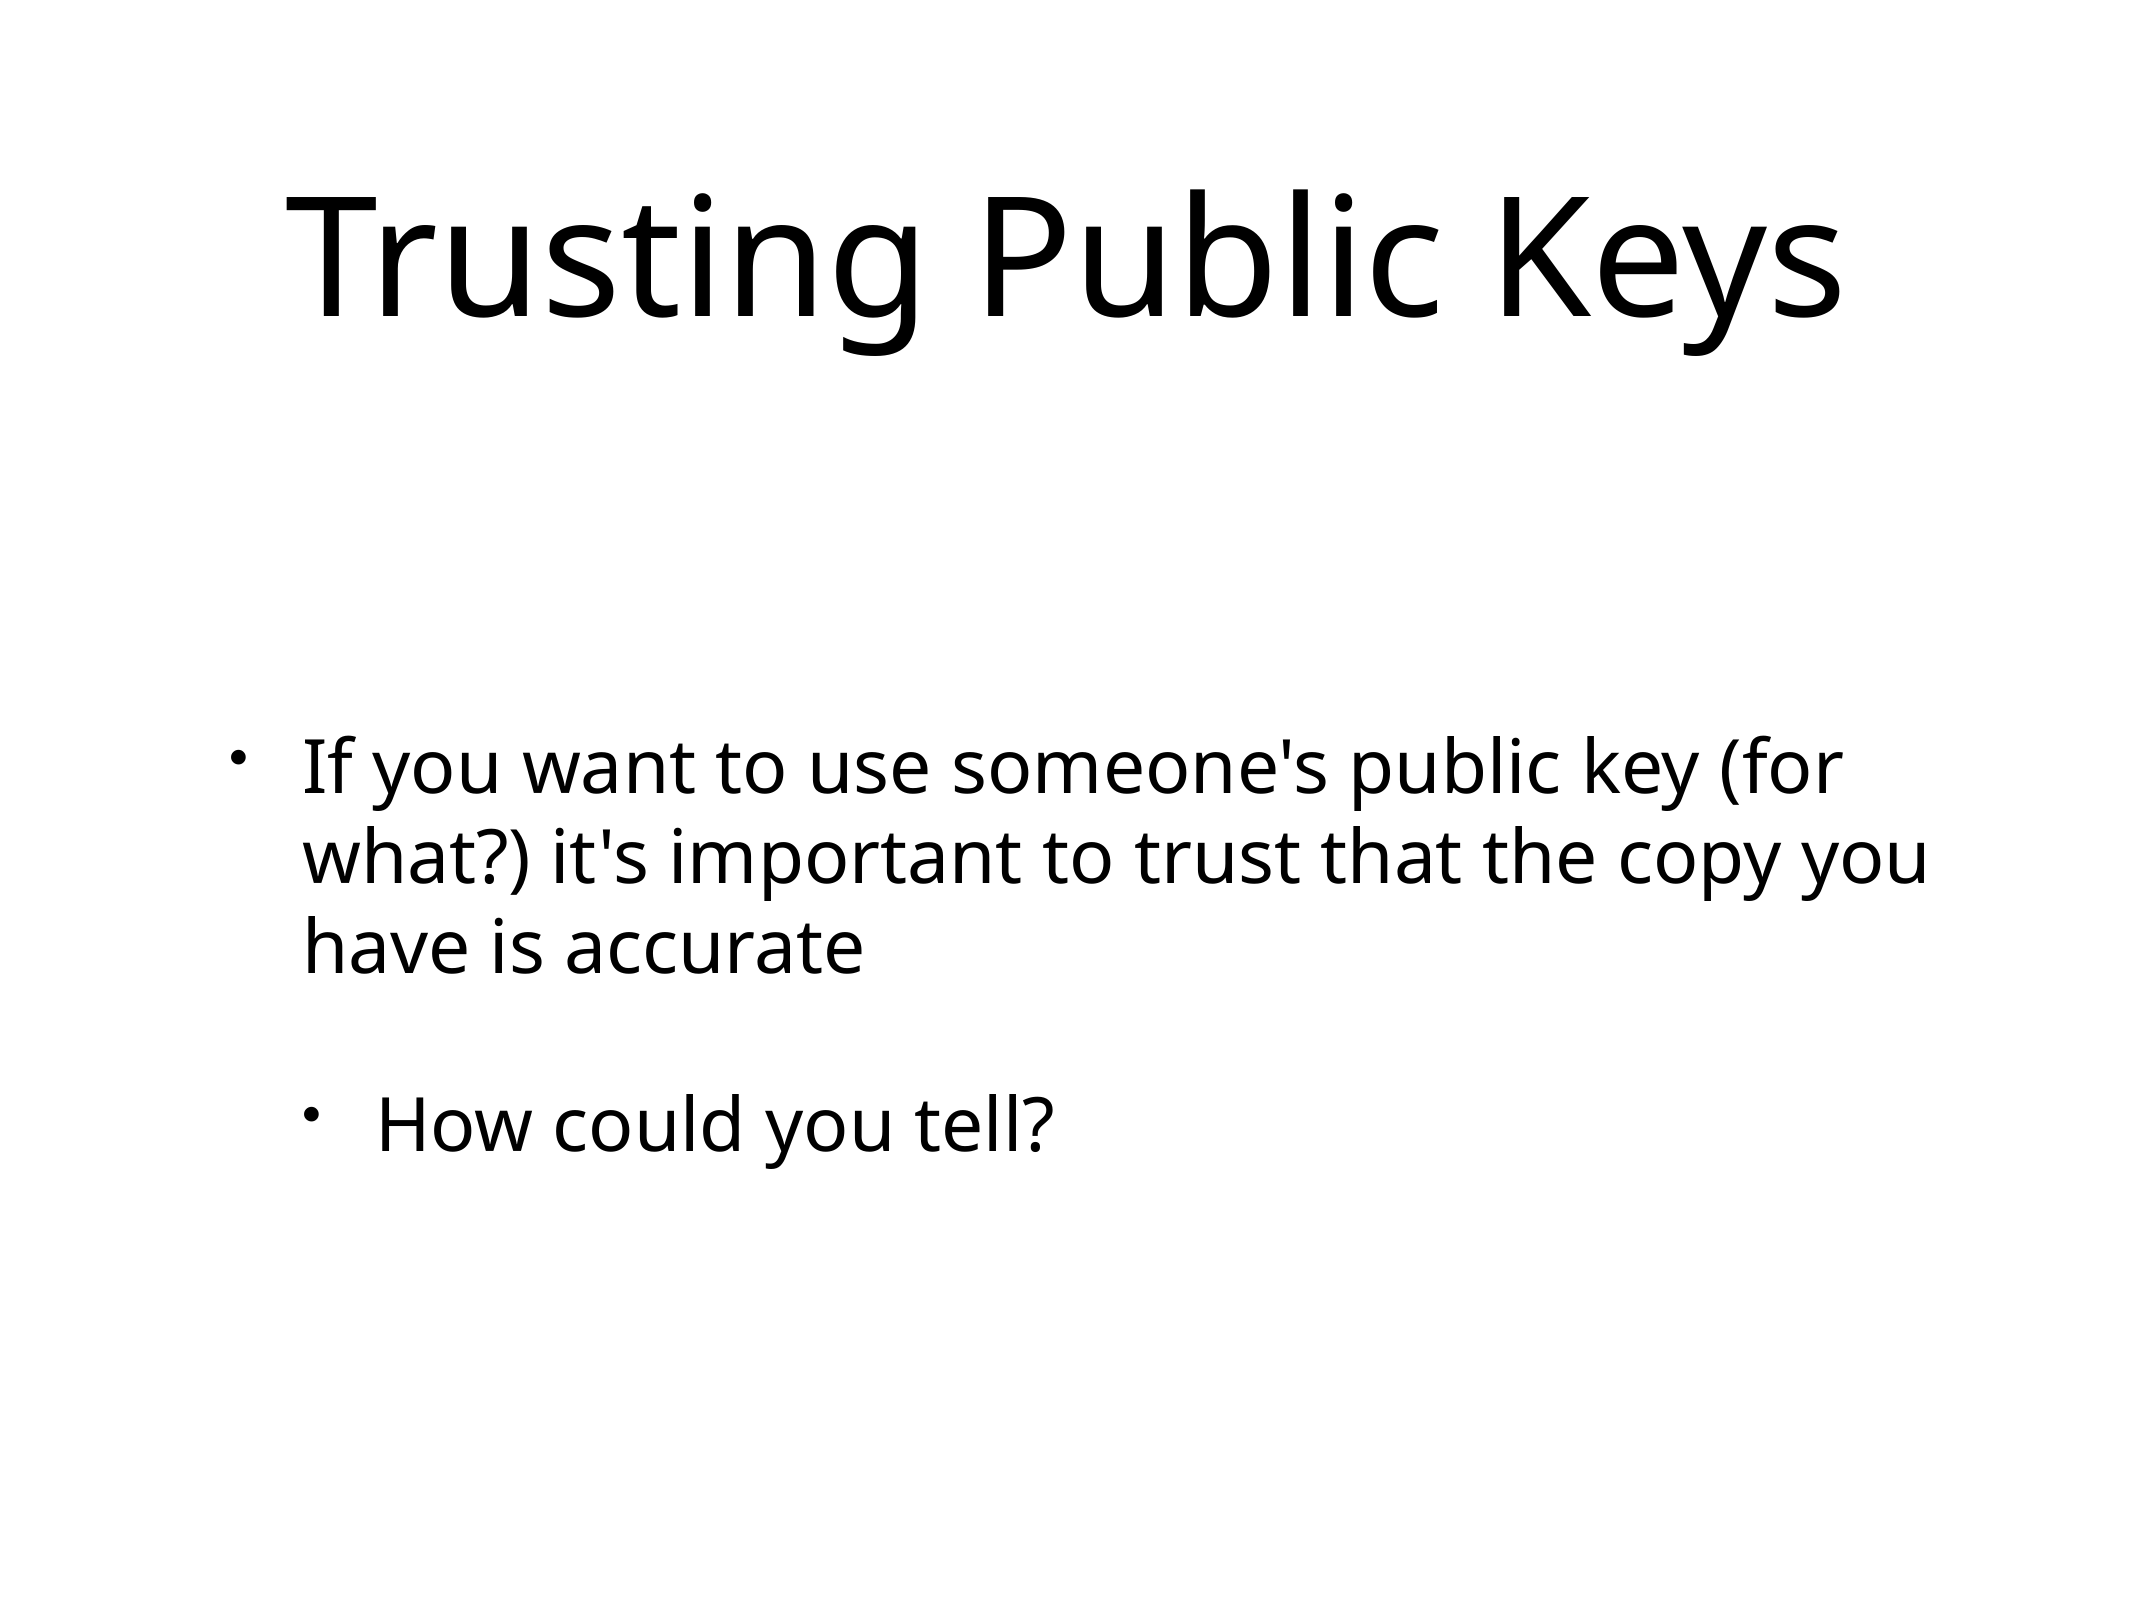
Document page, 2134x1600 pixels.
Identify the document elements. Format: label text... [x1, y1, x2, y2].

title Trusting Public Keys [155, 72, 1978, 426]
list If you want to use someone's public key (for what?) it's important to trust that the copy you have is accurate How could you tell? [155, 426, 1978, 1459]
